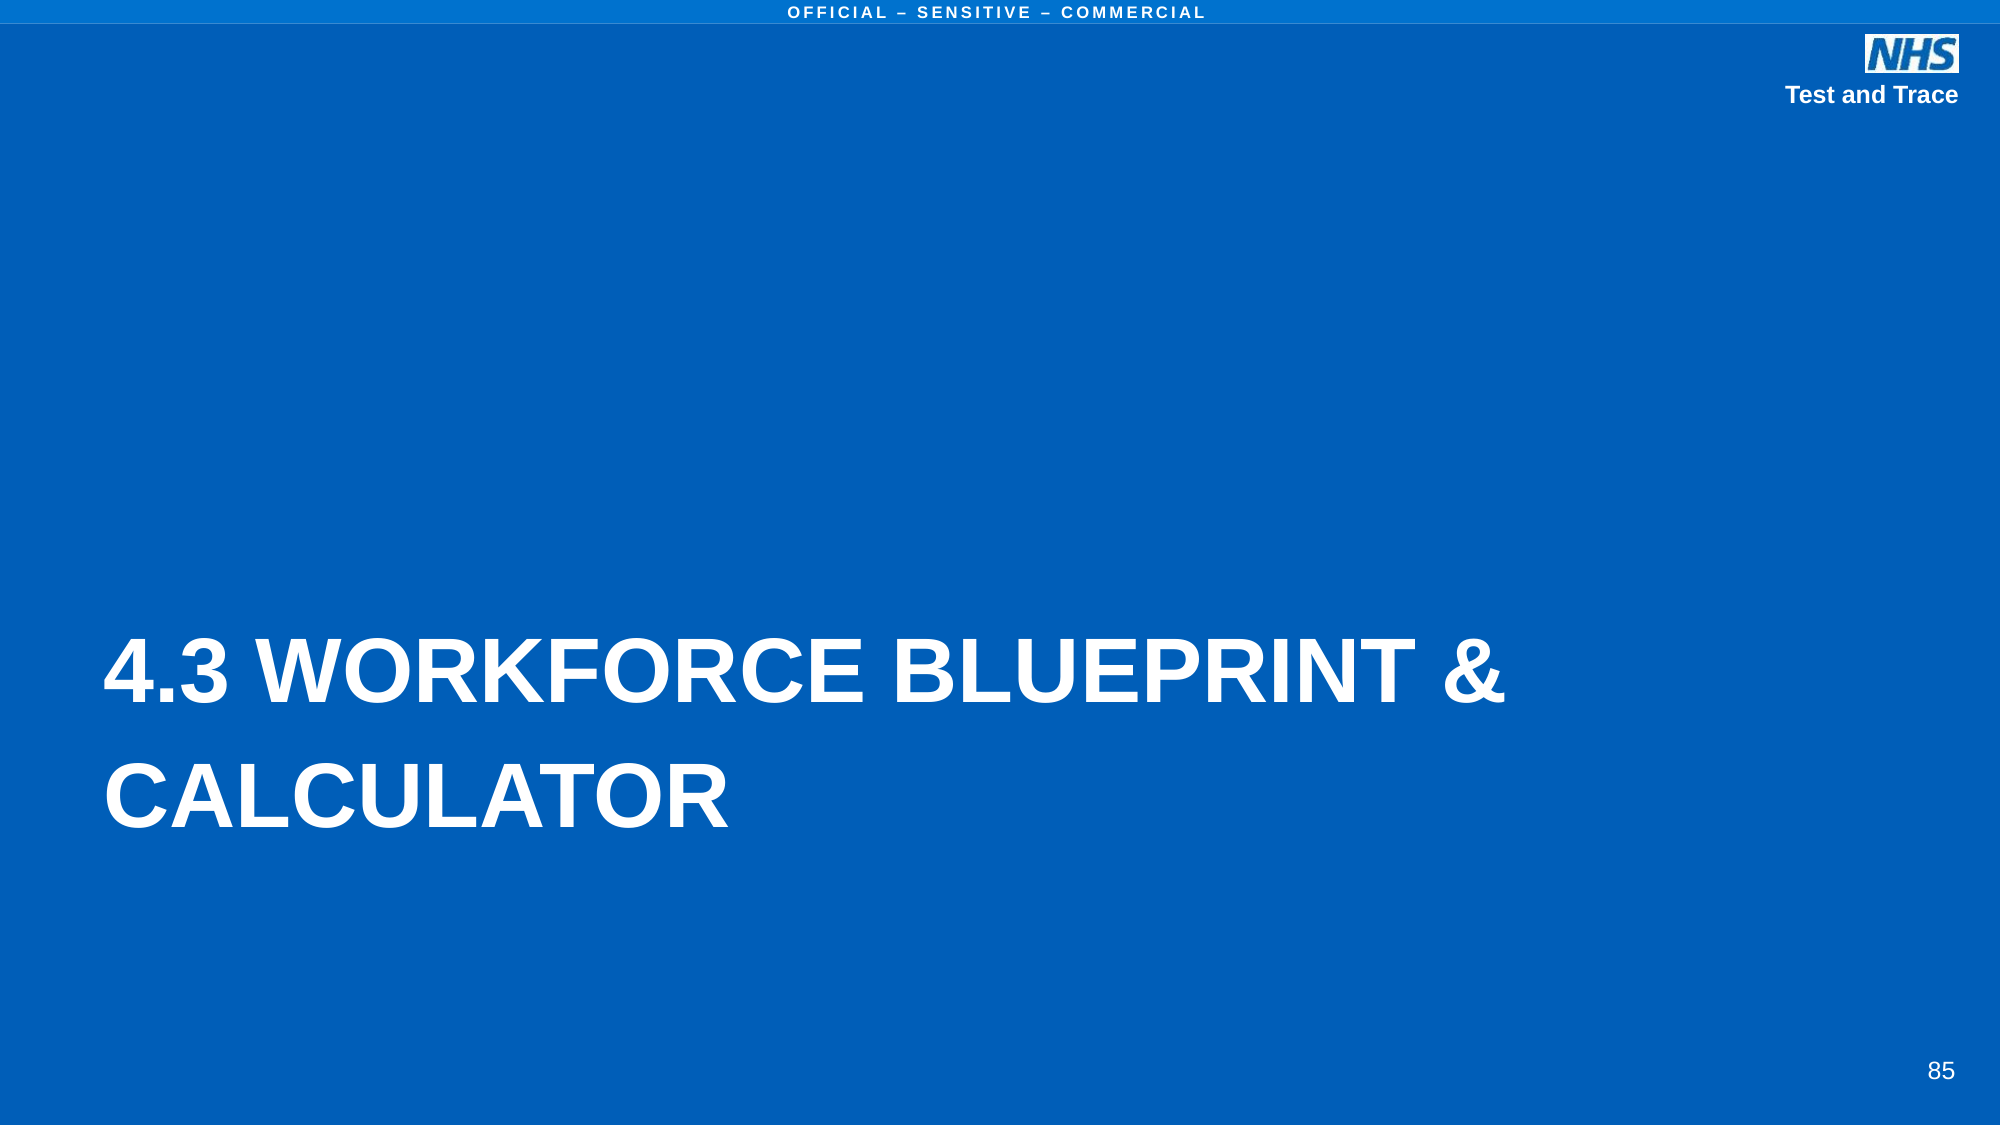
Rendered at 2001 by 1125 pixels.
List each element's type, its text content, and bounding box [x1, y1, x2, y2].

picture [1865, 34, 1959, 73]
title 4.3 WORKFORCE BLUEPRINT & CALCULATOR [102, 342, 1682, 869]
